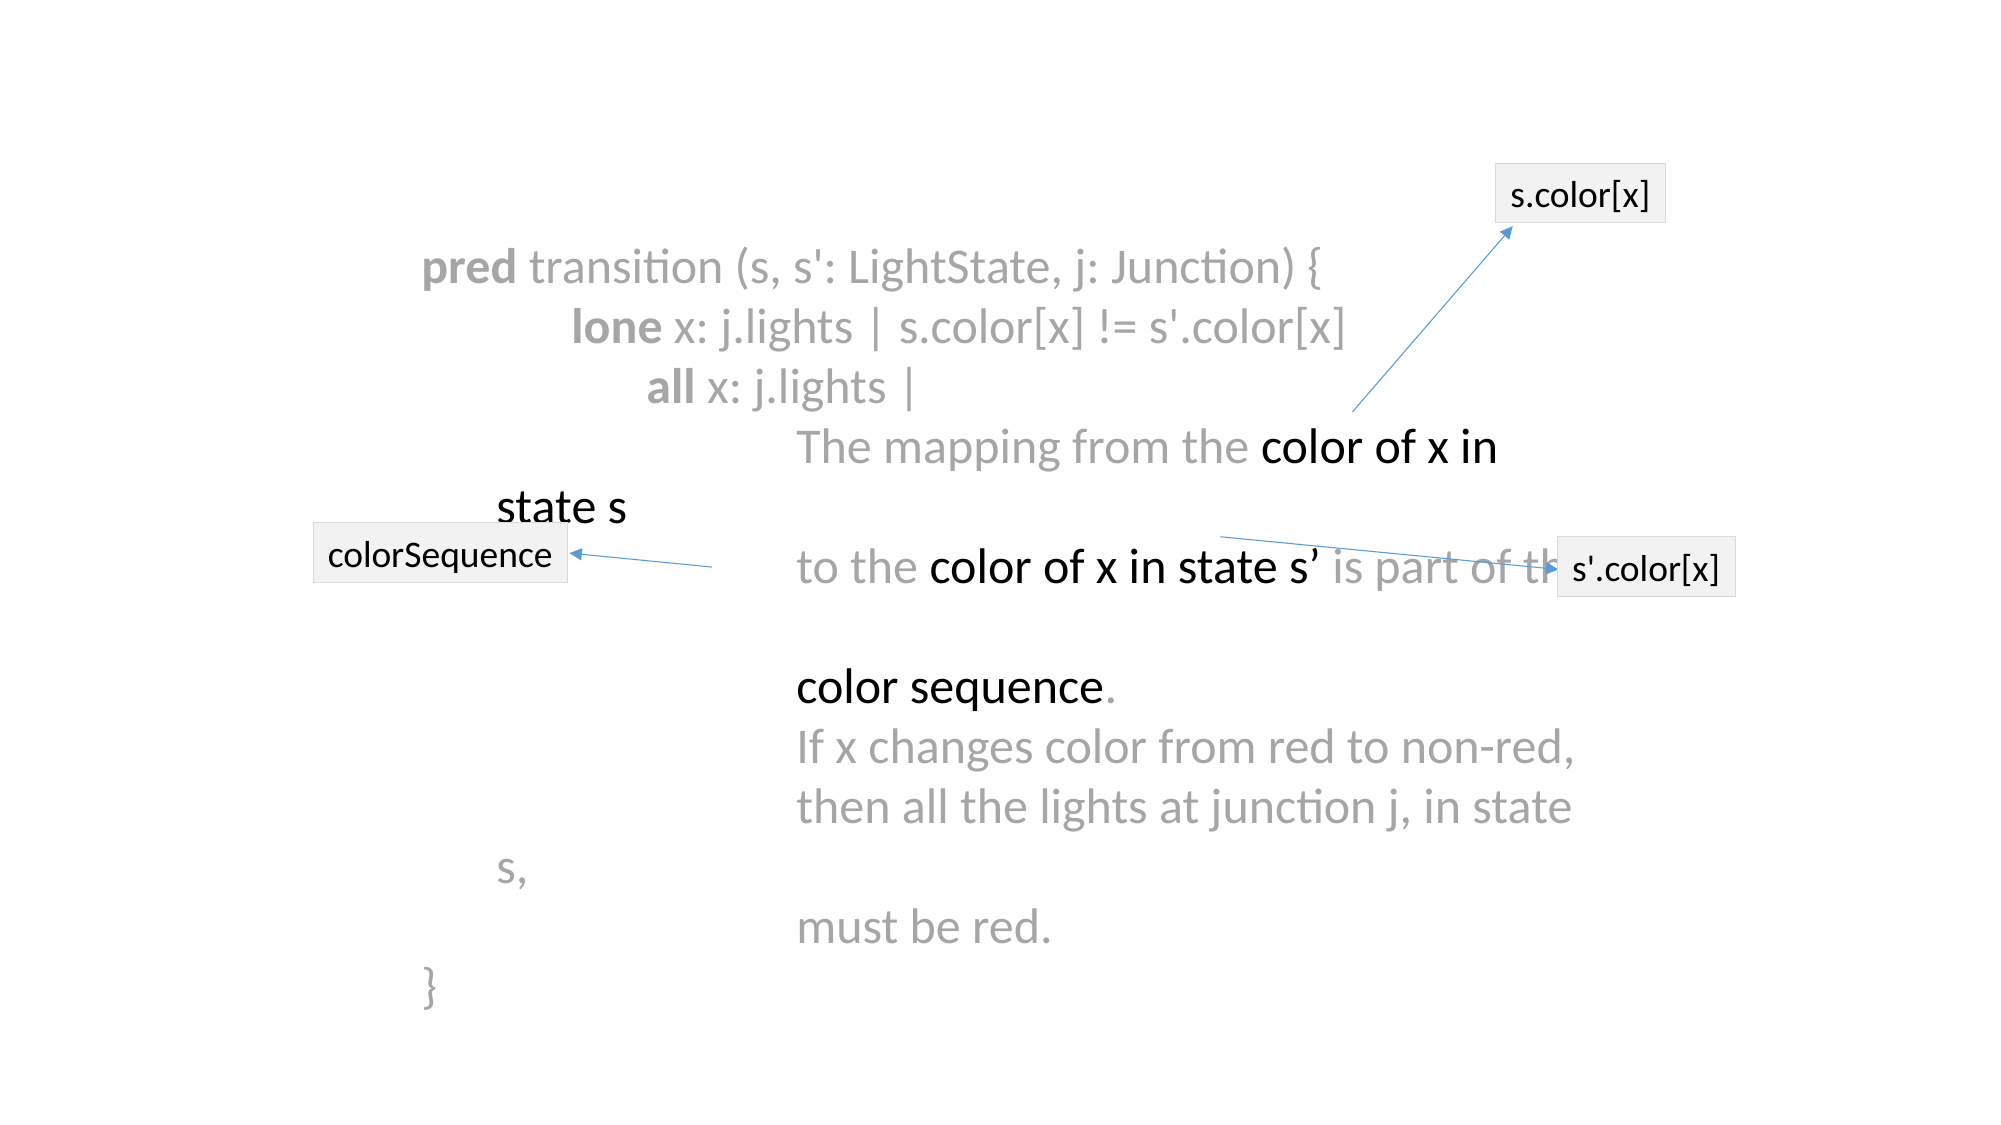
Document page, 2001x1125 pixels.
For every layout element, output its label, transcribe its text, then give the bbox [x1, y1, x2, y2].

text_box s'.color[x] [1557, 536, 1736, 597]
text_box s.color[x] [1495, 163, 1666, 223]
text_box pred transition (s, s': LightState, j: Junction) { lone x: j.lights | s.color[x] != s'.color[x] all x: j.lights | The mapping from the color of x in state s to the color of x in state s’ is part of the color sequence. If x changes color from red to non-red, then all the lights at junction j, in state s, must be red. } [406, 226, 1610, 1021]
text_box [1220, 536, 1559, 570]
text_box colorSequence [313, 522, 568, 583]
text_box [569, 553, 712, 567]
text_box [1352, 226, 1513, 412]
